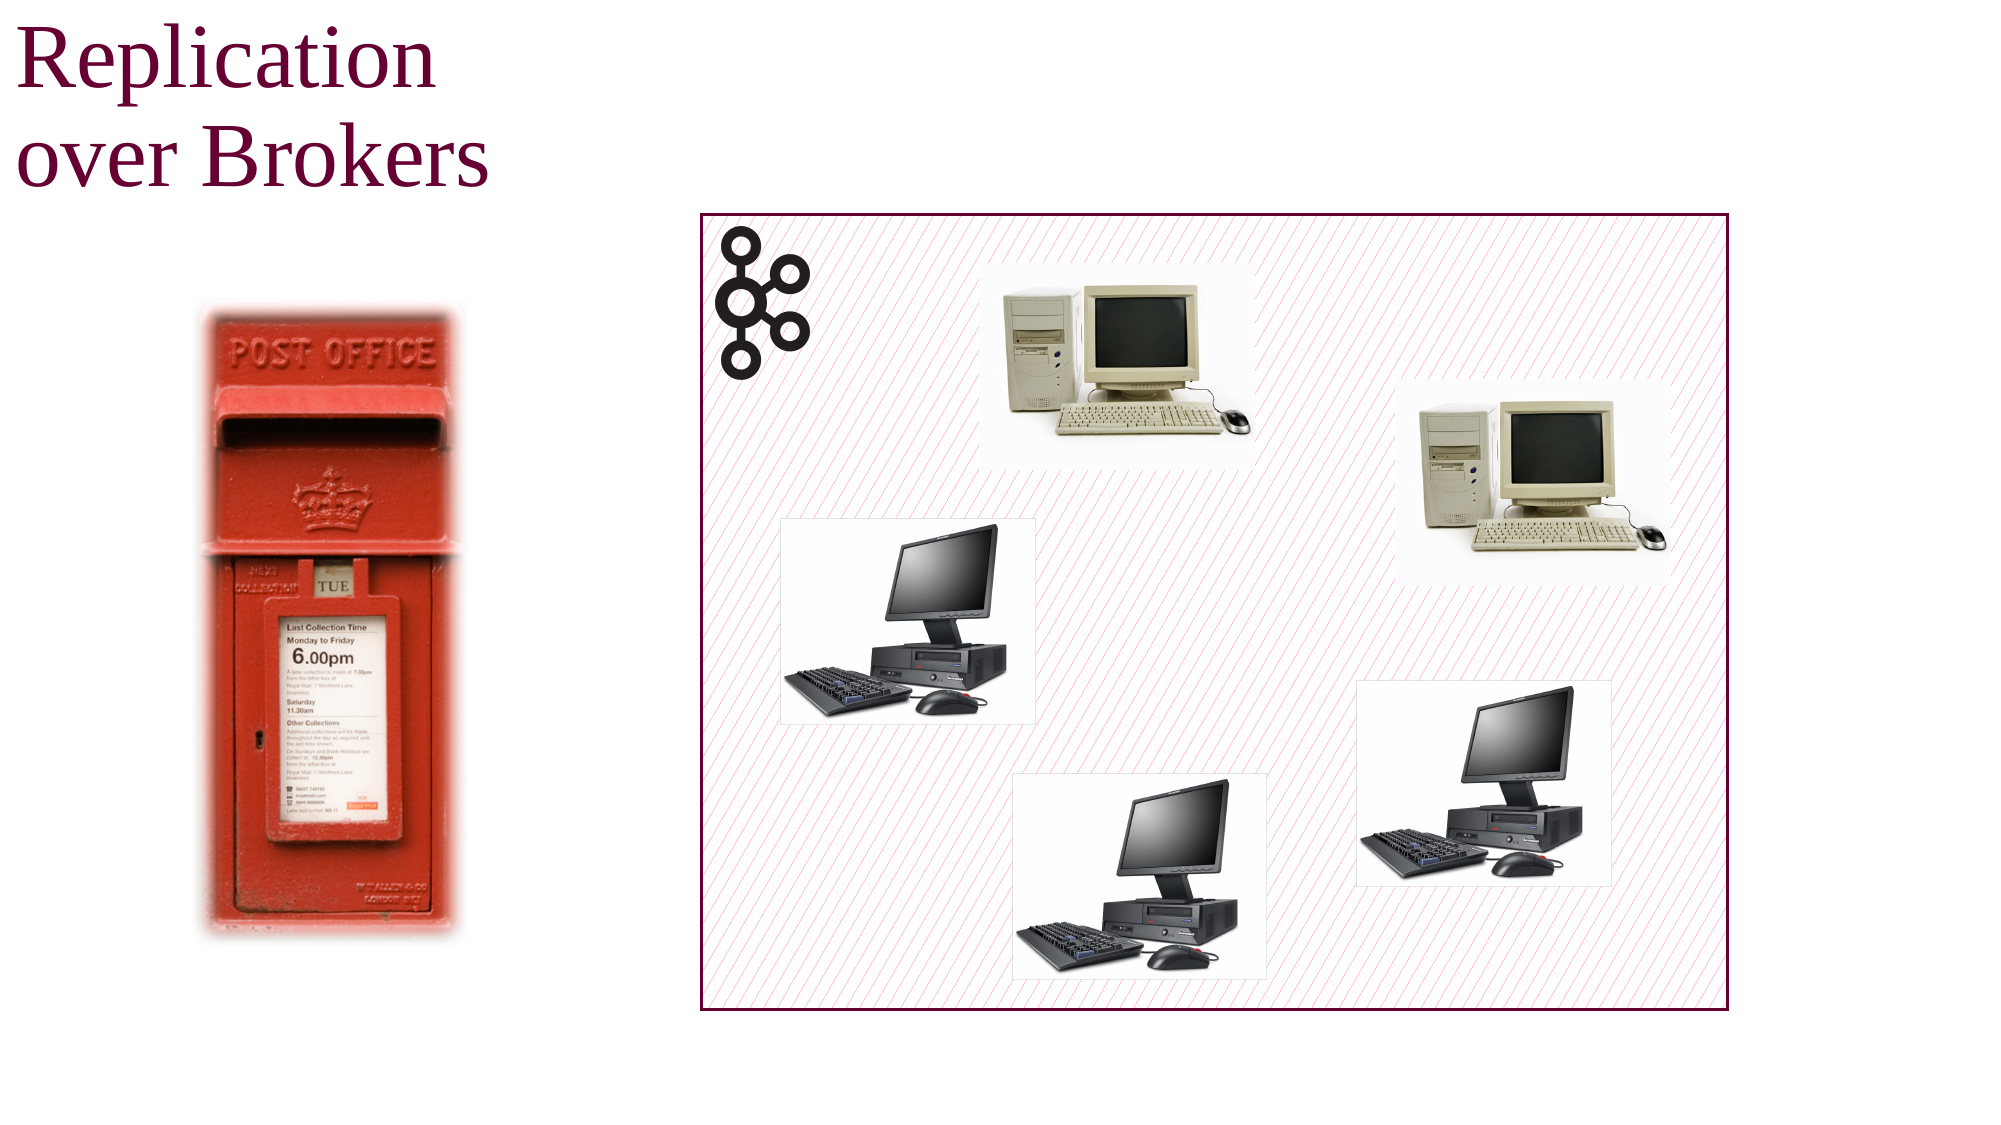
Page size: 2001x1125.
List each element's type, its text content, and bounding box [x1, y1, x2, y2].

picture [1011, 773, 1268, 981]
picture [780, 517, 1036, 725]
picture [979, 262, 1255, 470]
picture [1394, 379, 1671, 587]
picture [714, 225, 811, 381]
picture [191, 296, 469, 947]
picture [1356, 679, 1612, 887]
text_box [700, 213, 1729, 1011]
text_box Replication over Brokers [0, 0, 526, 215]
